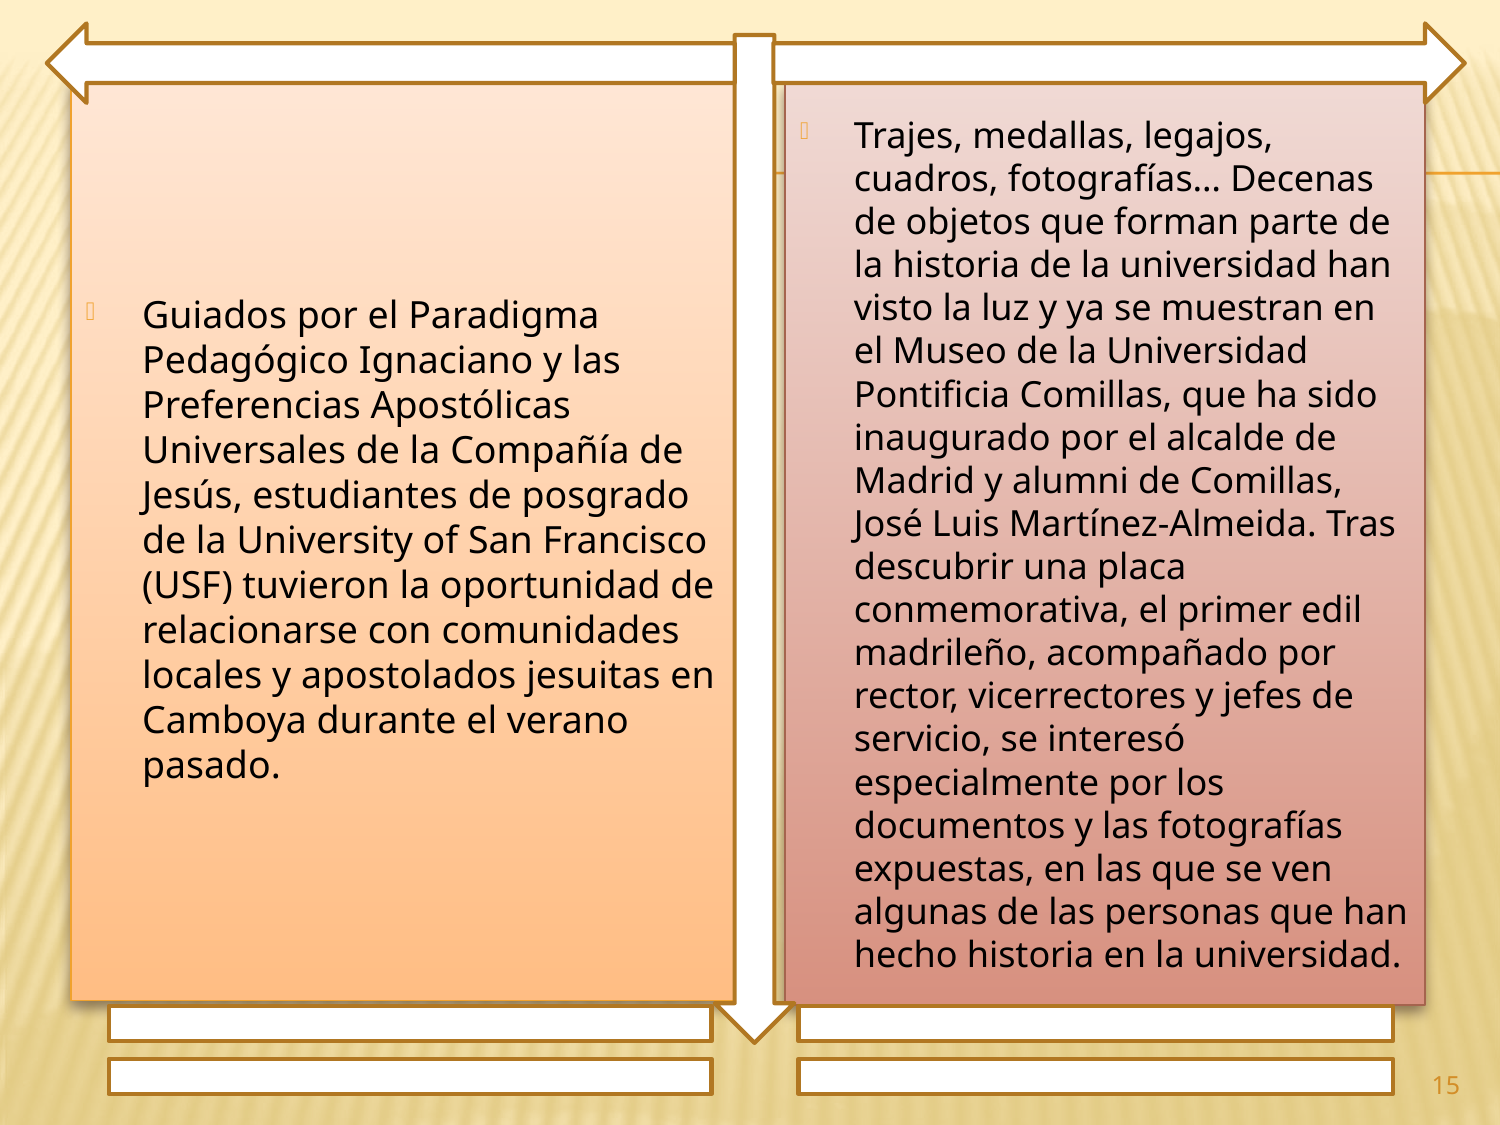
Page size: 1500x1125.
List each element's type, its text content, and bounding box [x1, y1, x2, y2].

text_box [44, 21, 737, 105]
text_box [712, 32, 797, 1046]
text_box [107, 1004, 714, 1043]
list Trajes, medallas, legajos, cuadros, fotografías… Decenas de objetos que forman parte de la historia de la universidad han visto la luz y ya se muestran en el Museo de la Universidad Pontificia Comillas, que ha sido inaugurado por el alcalde de Madrid y alumni de Comillas, José Luis Martínez-Almeida. Tras descubrir una placa conmemorativa, el primer edil madrileño, acompañado por rector, vicerrectores y jefes de servicio, se interesó especialmente por los documentos y las fotografías expuestas, en las que se ven algunas de las personas que han hecho historia en la universidad. [784, 86, 1426, 1006]
list Guiados por el Paradigma Pedagógico Ignaciano y las Preferencias Apostólicas Universales de la Compañía de Jesús, estudiantes de posgrado de la University of San Francisco (USF) tuvieron la oportunidad de relacionarse con comunidades locales y apostolados jesuitas en Camboya durante el verano pasado. [70, 86, 732, 1001]
text_box [796, 1057, 1395, 1096]
text_box [796, 1004, 1395, 1043]
text_box [771, 21, 1467, 105]
text_box [107, 1057, 714, 1096]
slide_number 15 [1350, 1062, 1475, 1103]
